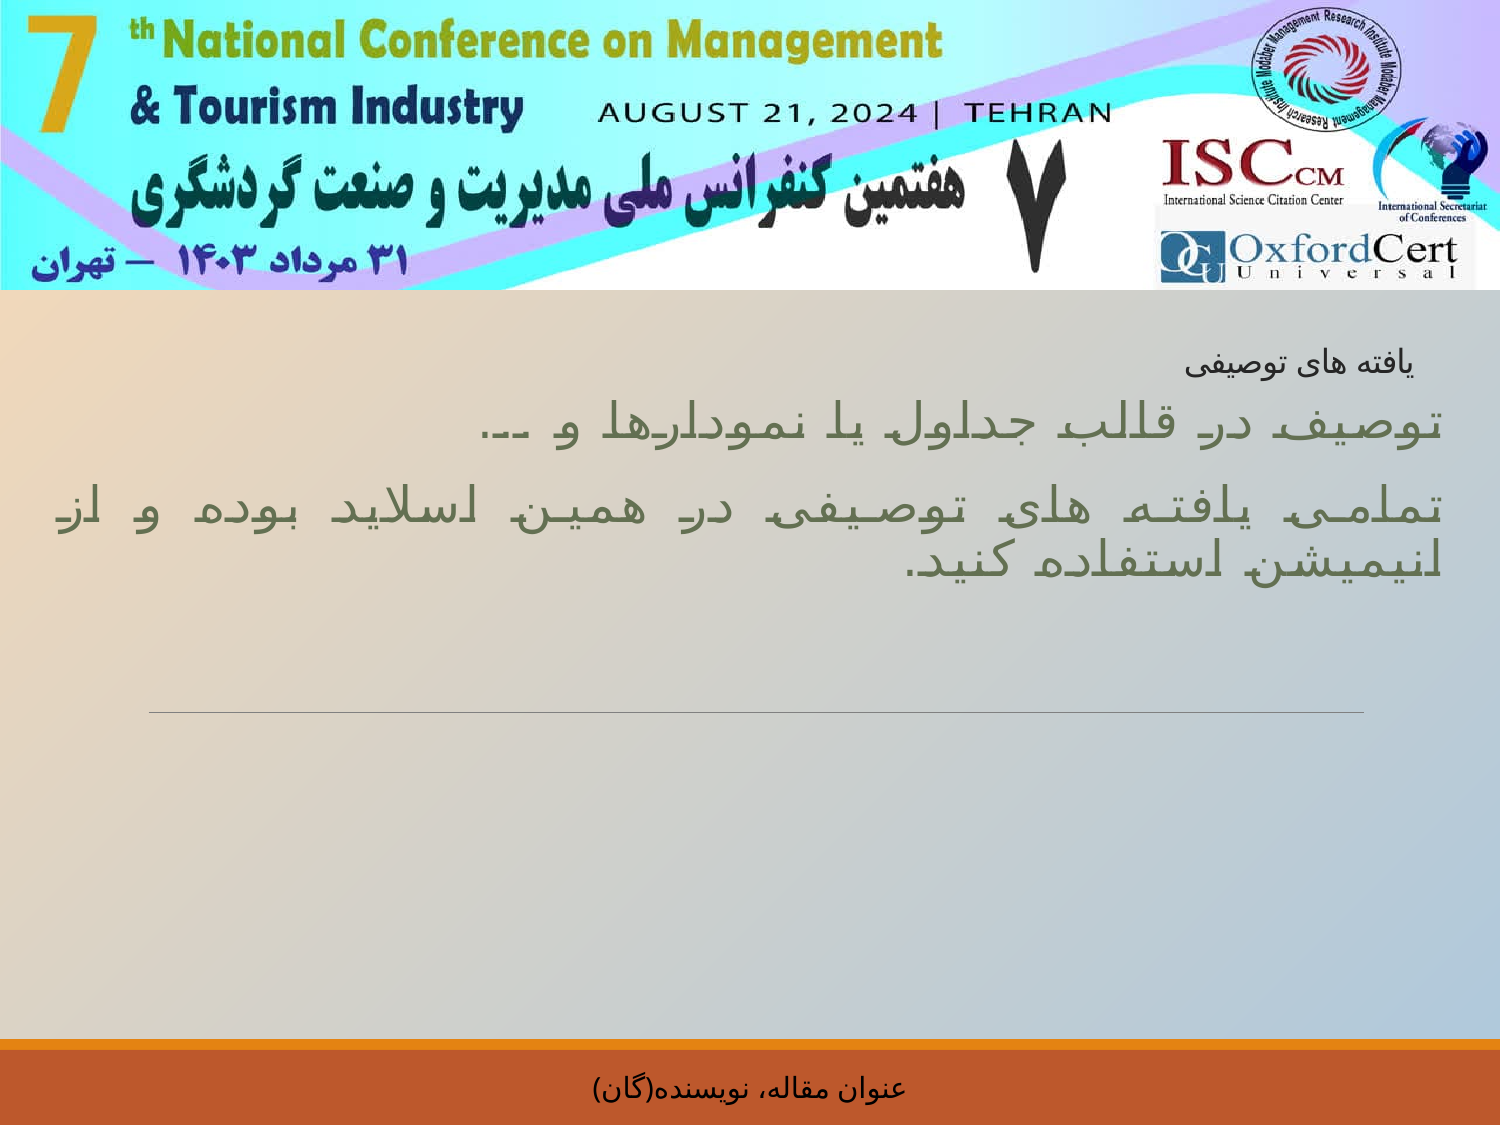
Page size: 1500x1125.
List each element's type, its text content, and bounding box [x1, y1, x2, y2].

footer عنوان مقاله، نویسنده(گان) [453, 1059, 1047, 1120]
title یافته های توصیفی [1104, 305, 1430, 388]
picture [0, 0, 1500, 291]
subtitle توصیف در قالب جداول یا نمودارها و ... تمامی یافته های توصیفی در همین اسلاید بوده و از انیمیشن استفاده کنید. [29, 388, 1459, 1047]
